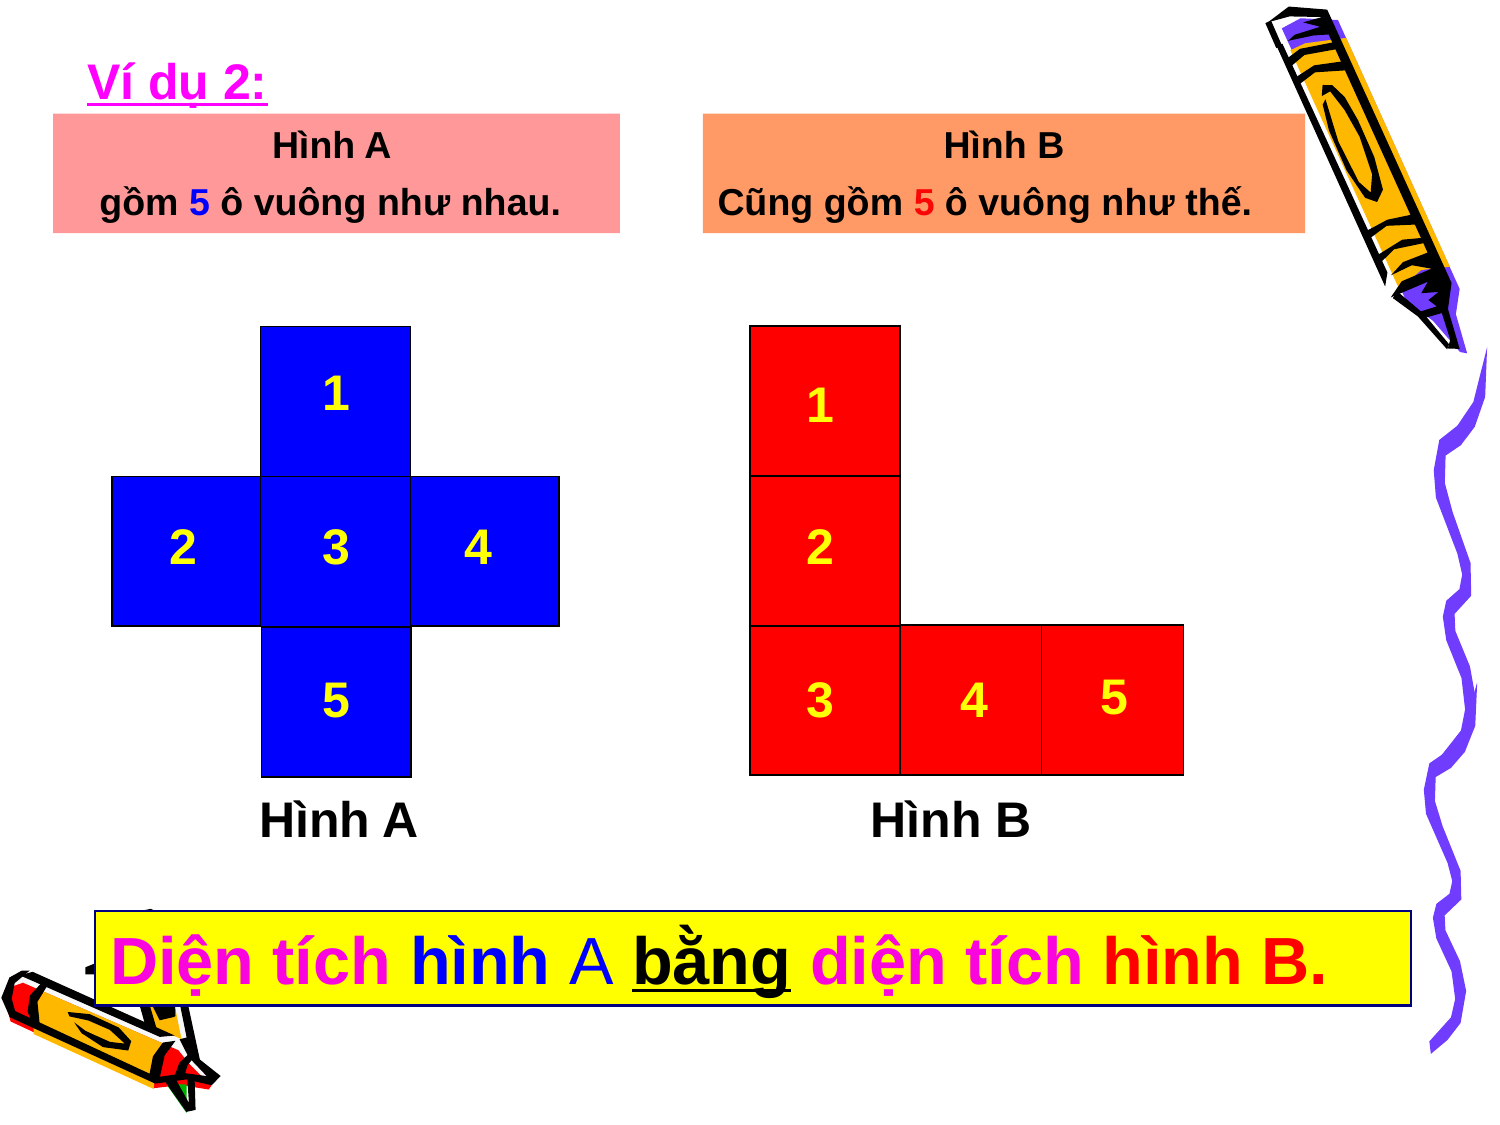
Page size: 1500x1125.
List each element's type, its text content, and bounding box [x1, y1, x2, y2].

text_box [749, 325, 1199, 778]
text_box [111, 325, 561, 778]
text_box Diện tích hình A bằng diện tích hình B. [95, 910, 1412, 1006]
text_box Hình A gồm 5 ô vuông như nhau. [53, 113, 620, 234]
text_box Hình B [855, 786, 1047, 855]
text_box Ví dụ 2: [72, 42, 283, 118]
text_box Hình A [234, 786, 443, 855]
text_box Hình B Cũng gồm 5 ô vuông như thế. [702, 113, 1306, 234]
